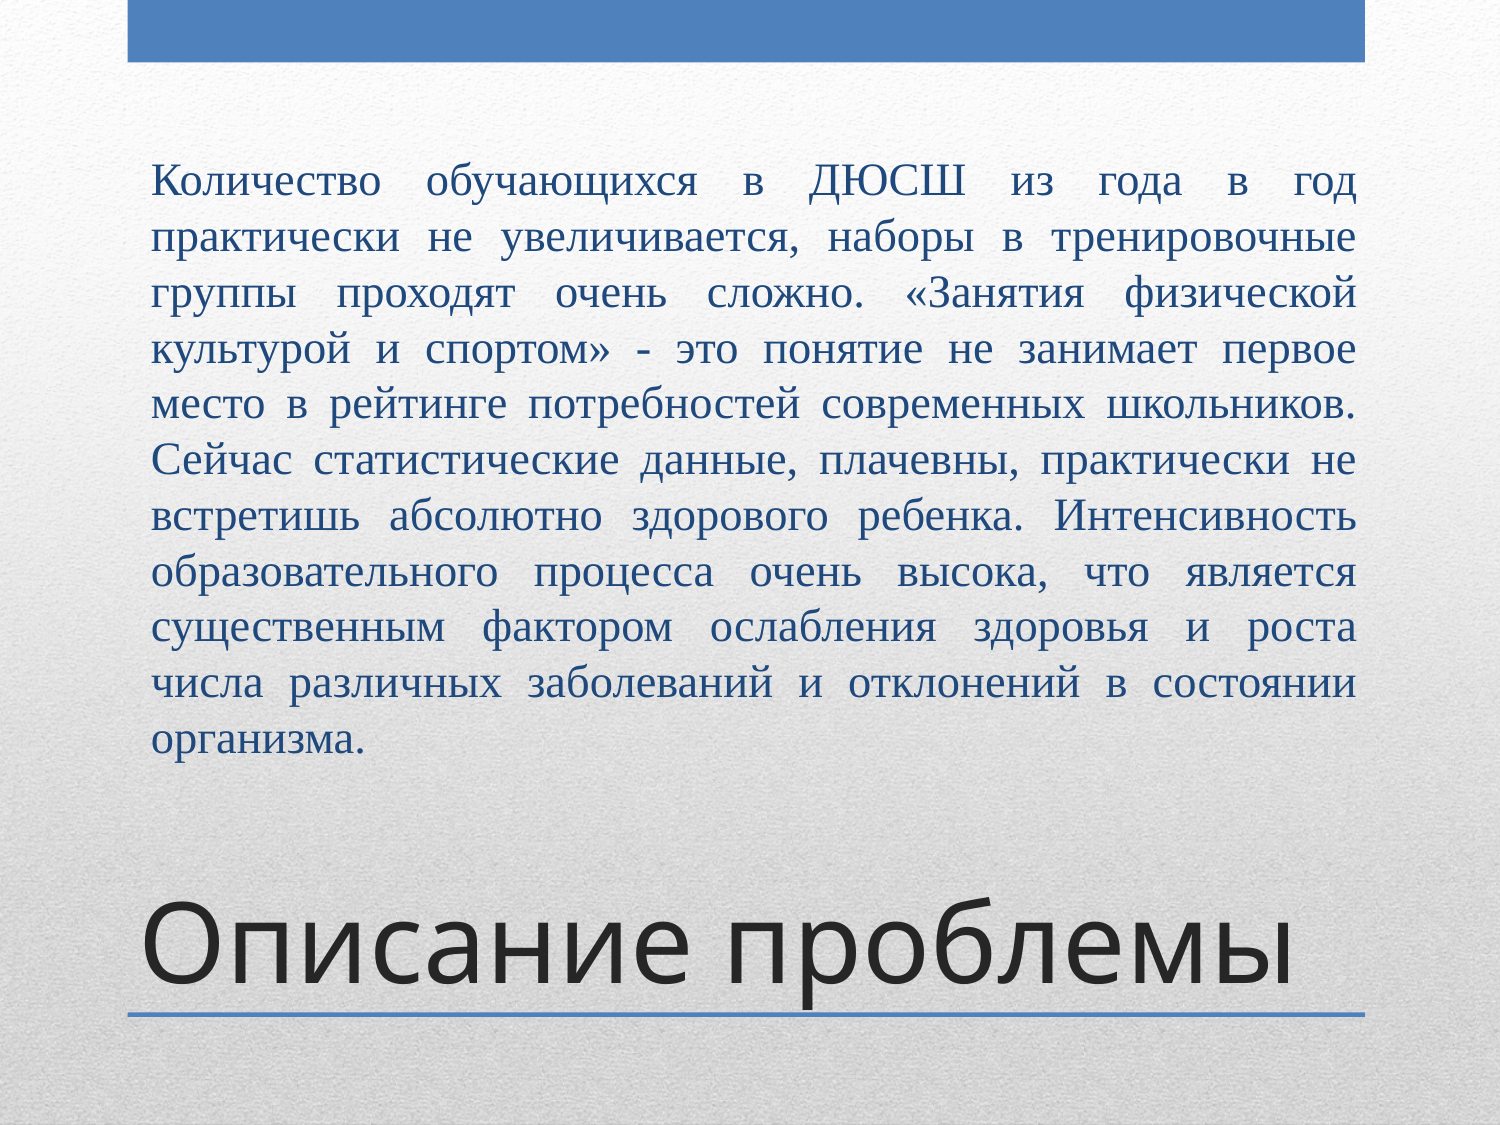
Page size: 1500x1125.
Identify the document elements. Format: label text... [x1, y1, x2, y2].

title Описание проблемы [123, 751, 1387, 1014]
list Количество обучающихся в ДЮСШ из года в год практически не увеличивается, наборы в тренировочные группы проходят очень сложно. «Занятия физической культурой и спортом» - это понятие не занимает первое место в рейтинге потребностей современных школьников. Сейчас статистические данные, плачевны, практически не встретишь абсолютно здорового ребенка. Интенсивность образовательного процесса очень высока, что является существенным фактором ослабления здоровья и роста числа различных заболеваний и отклонений в состоянии организма. [135, 137, 1374, 775]
